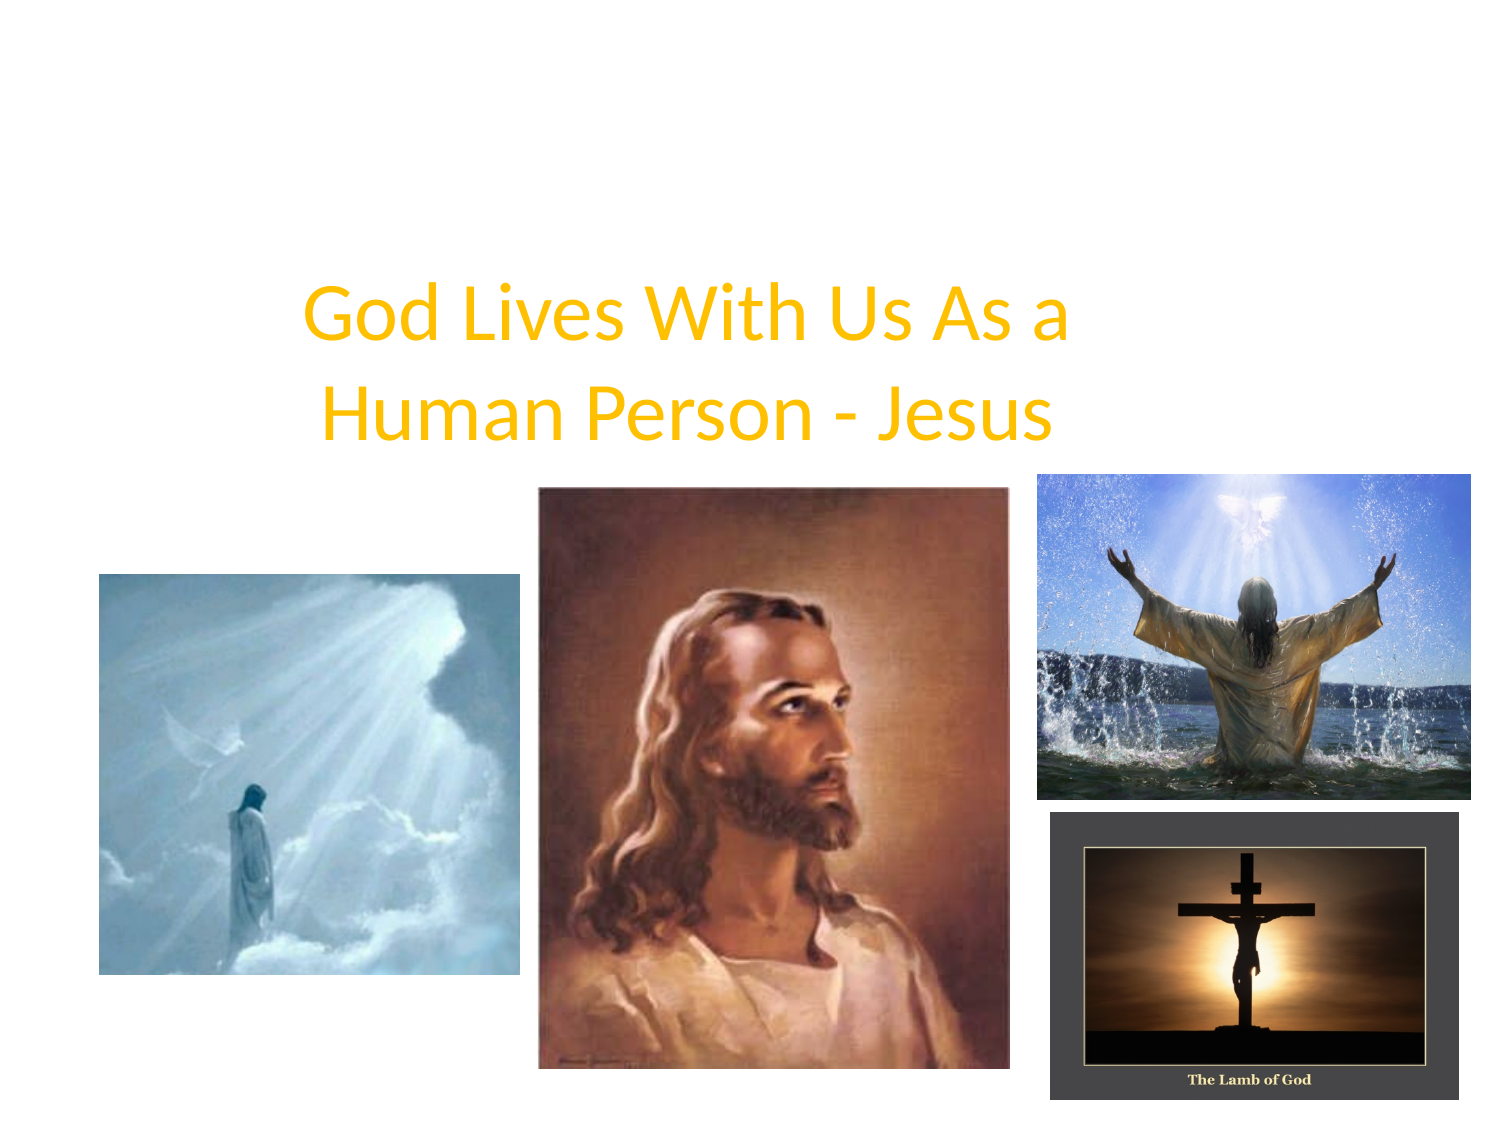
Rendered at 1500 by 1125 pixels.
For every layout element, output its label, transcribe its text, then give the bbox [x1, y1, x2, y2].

picture [99, 574, 520, 976]
picture [1049, 812, 1460, 1101]
picture [537, 487, 1010, 1069]
picture [1037, 474, 1471, 801]
text_box God Lives With Us As a Human Person - Jesus [187, 249, 1188, 465]
